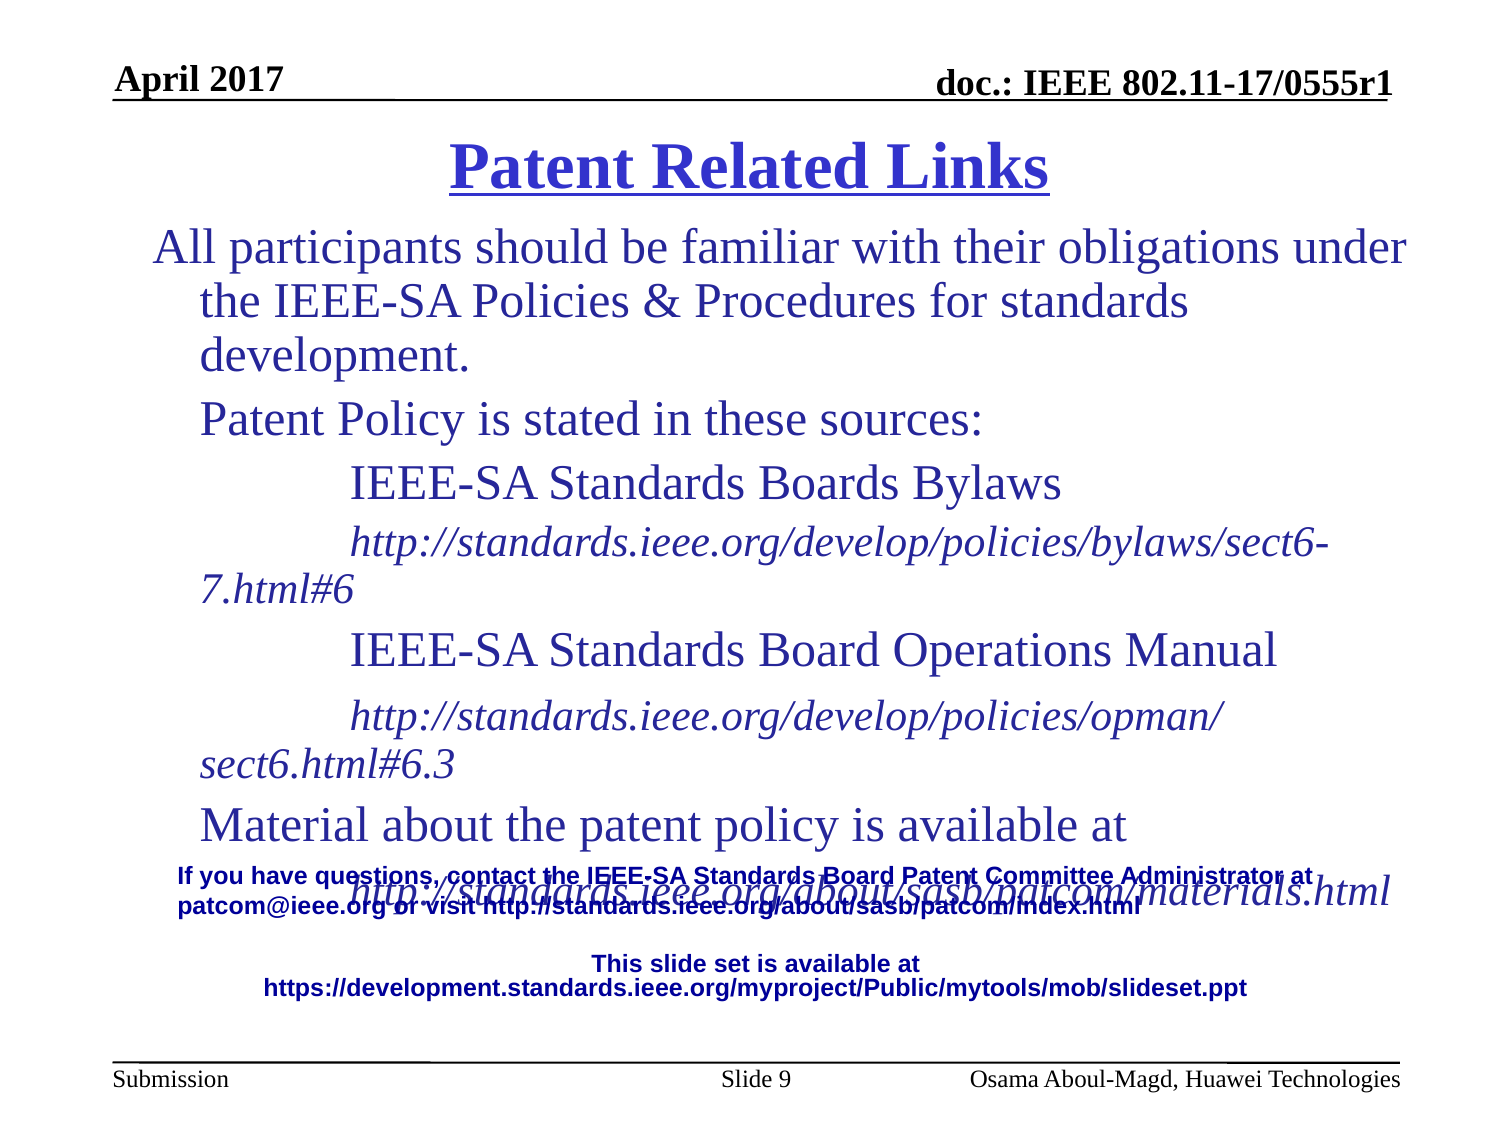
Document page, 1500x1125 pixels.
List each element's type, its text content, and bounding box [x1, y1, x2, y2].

list All participants should be familiar with their obligations under the IEEE-SA Policies & Procedures for standards development. Patent Policy is stated in these sources: IEEE-SA Standards Boards Bylaws http://standards.ieee.org/develop/policies/bylaws/sect6-7.html#6 IEEE-SA Standards Board Operations Manual http://standards.ieee.org/develop/policies/opman/sect6.html#6.3 Material about the patent policy is available at http://standards.ieee.org/about/sasb/patcom/materials.html [62, 212, 1438, 888]
footer Osama Aboul-Magd, Huawei Technologies [878, 1061, 1402, 1093]
title Patent Related Links [112, 74, 1388, 212]
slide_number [114, 54, 423, 100]
text_box If you have questions, contact the IEEE-SA Standards Board Patent Committee Administrator at patcom@ieee.org or visit http://standards.ieee.org/about/sasb/patcom/index.html This slide set is available at https://development.standards.ieee.org/myproject/Public/mytools/mob/slideset.ppt [162, 851, 1350, 1009]
slide_number Slide 9 [712, 1061, 800, 1123]
